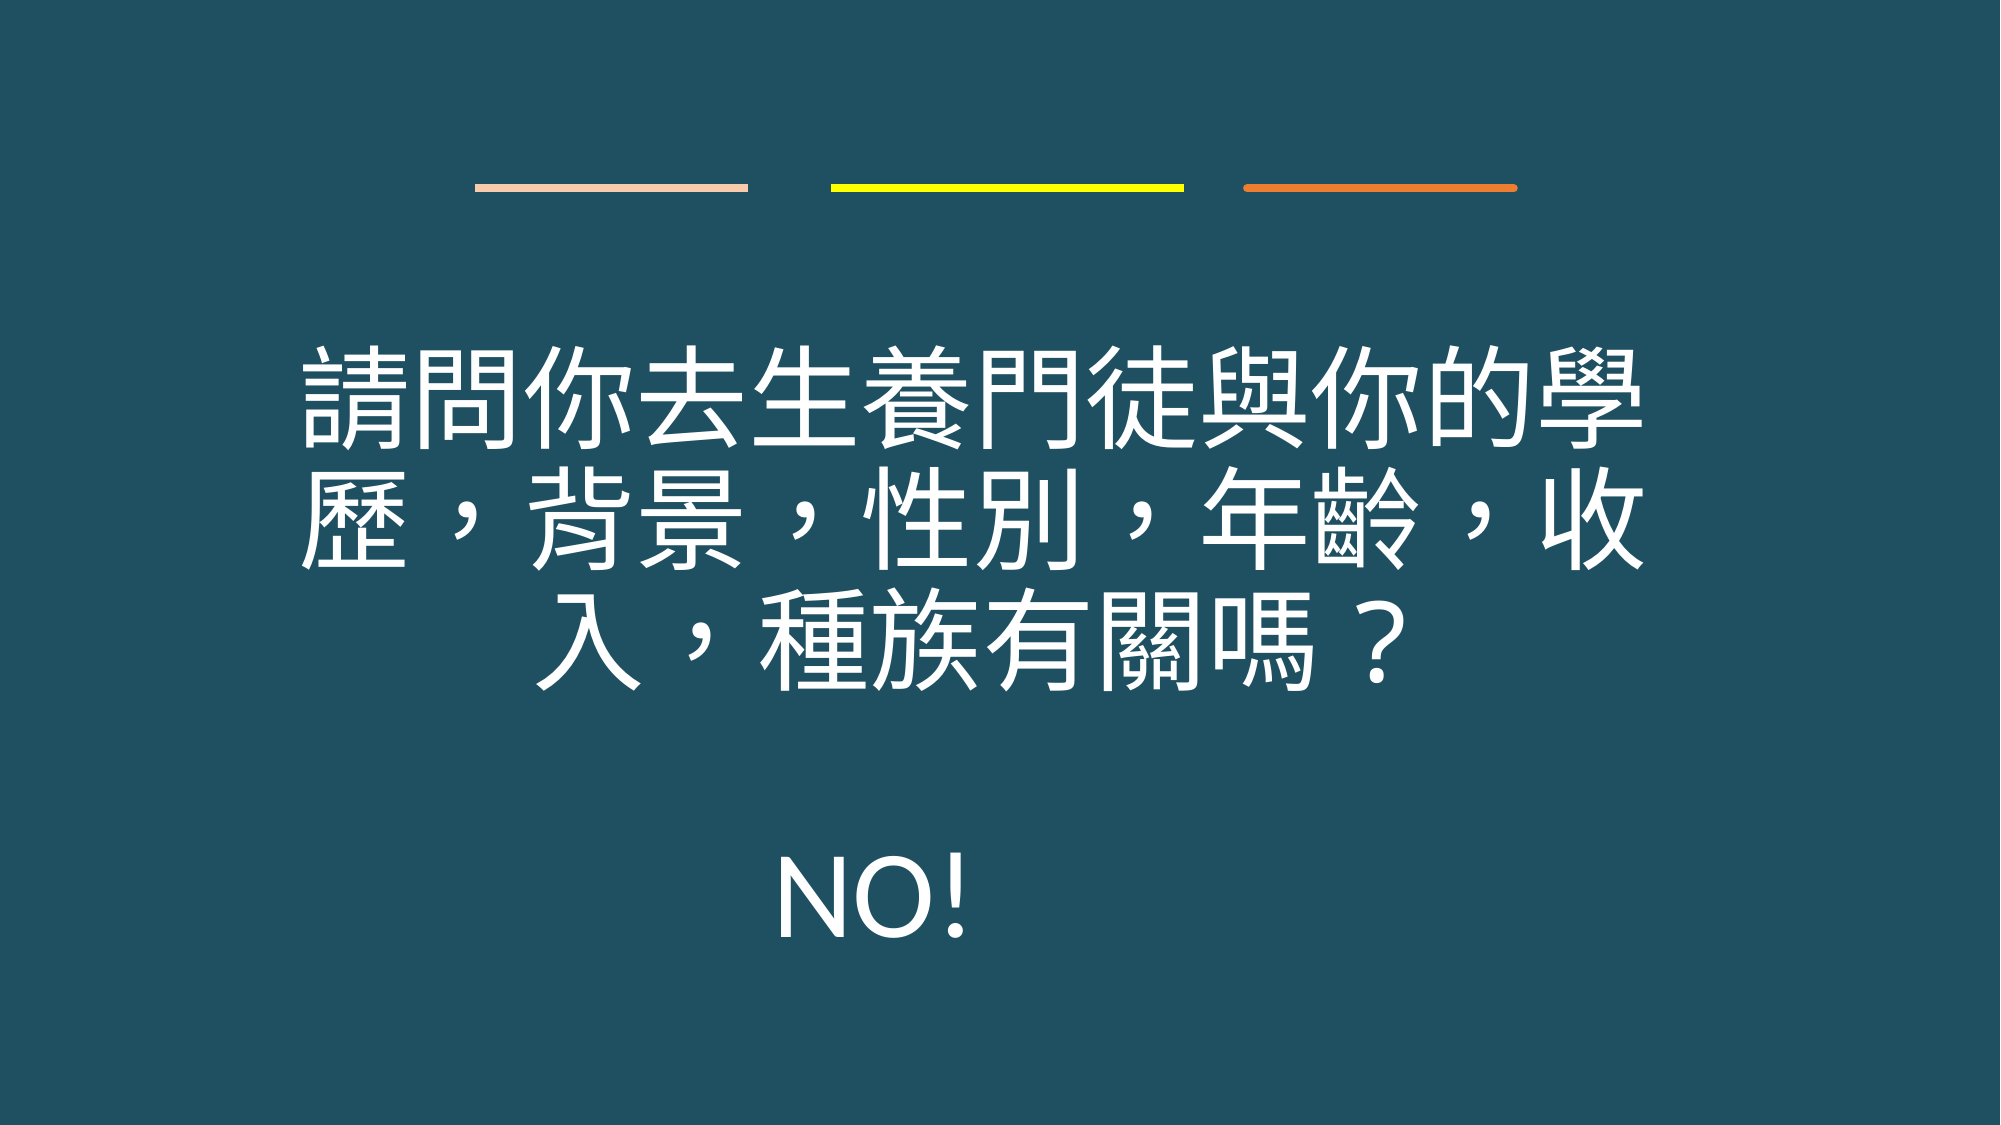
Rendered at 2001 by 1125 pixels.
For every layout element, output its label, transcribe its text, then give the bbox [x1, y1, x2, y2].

text_box [196, 216, 1579, 454]
subtitle 請問你去生養門徒與你的學歷，背景，性別，年齡，收入，種族有關嗎? NO! [277, 335, 1670, 958]
